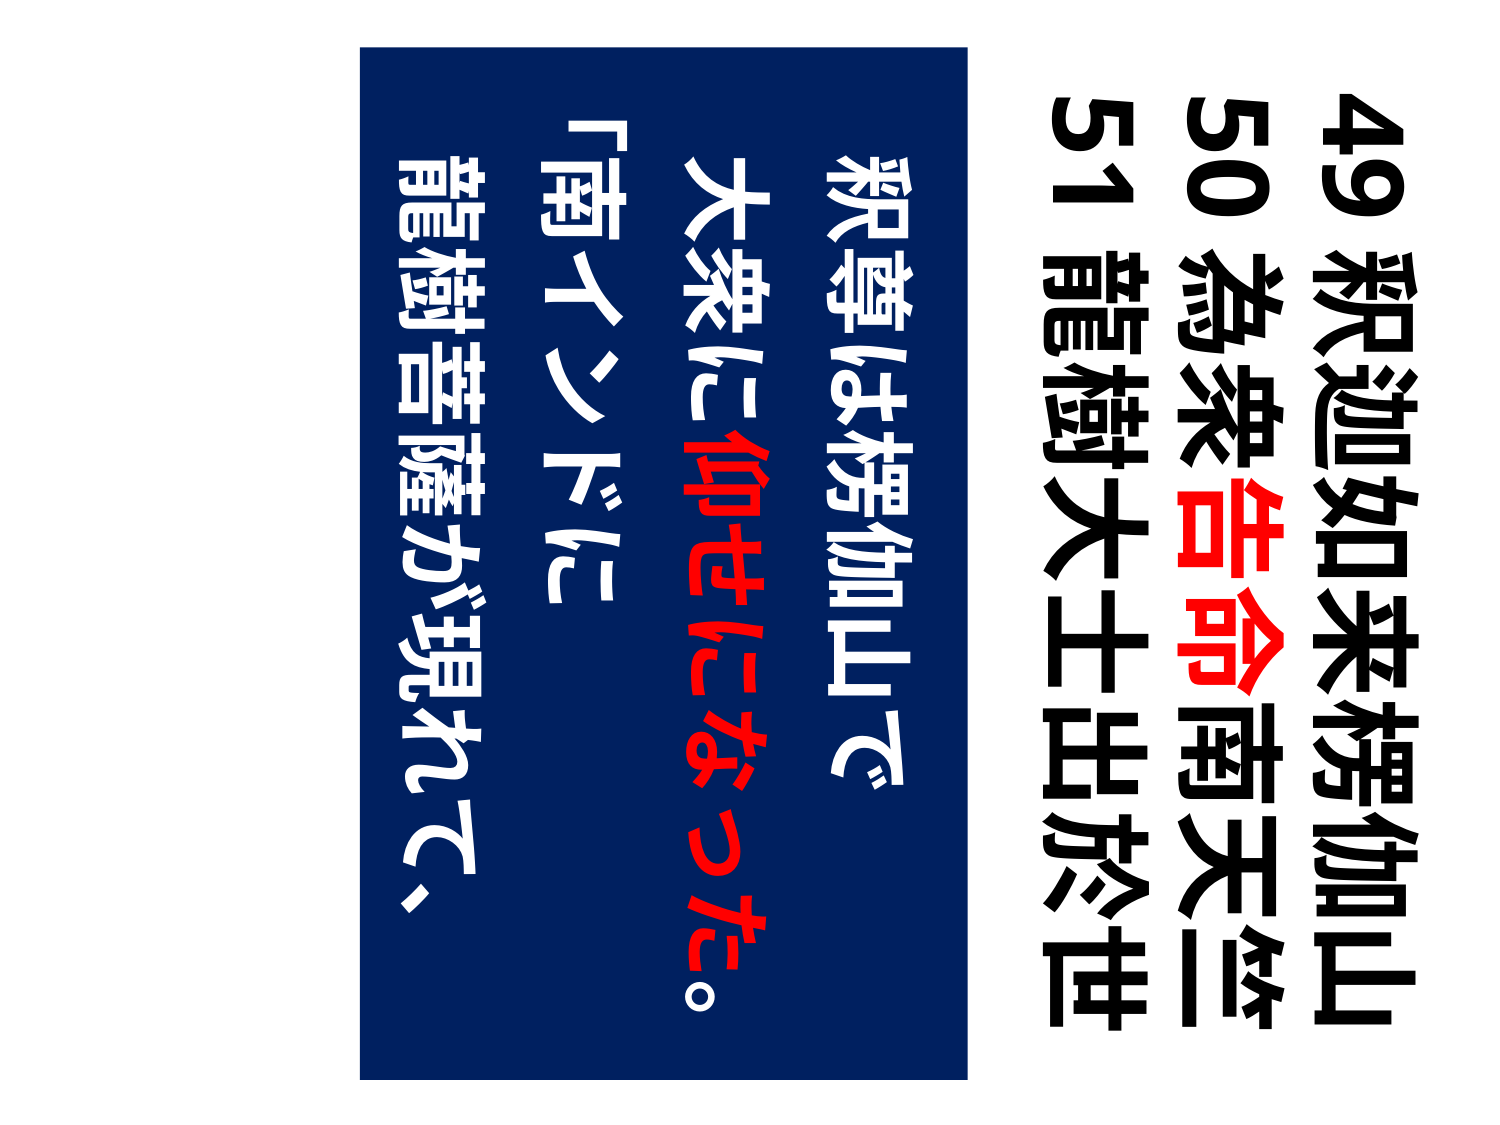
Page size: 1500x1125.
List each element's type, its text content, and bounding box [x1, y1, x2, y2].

text_box 釈尊は楞伽山で 大衆に仰せになった。「南インドに 龍樹菩薩が現れて、 [359, 47, 966, 1080]
text_box 49釈迦如来楞伽山 50為衆告命南天竺 51龍樹大士出於世 [966, 0, 1500, 1125]
